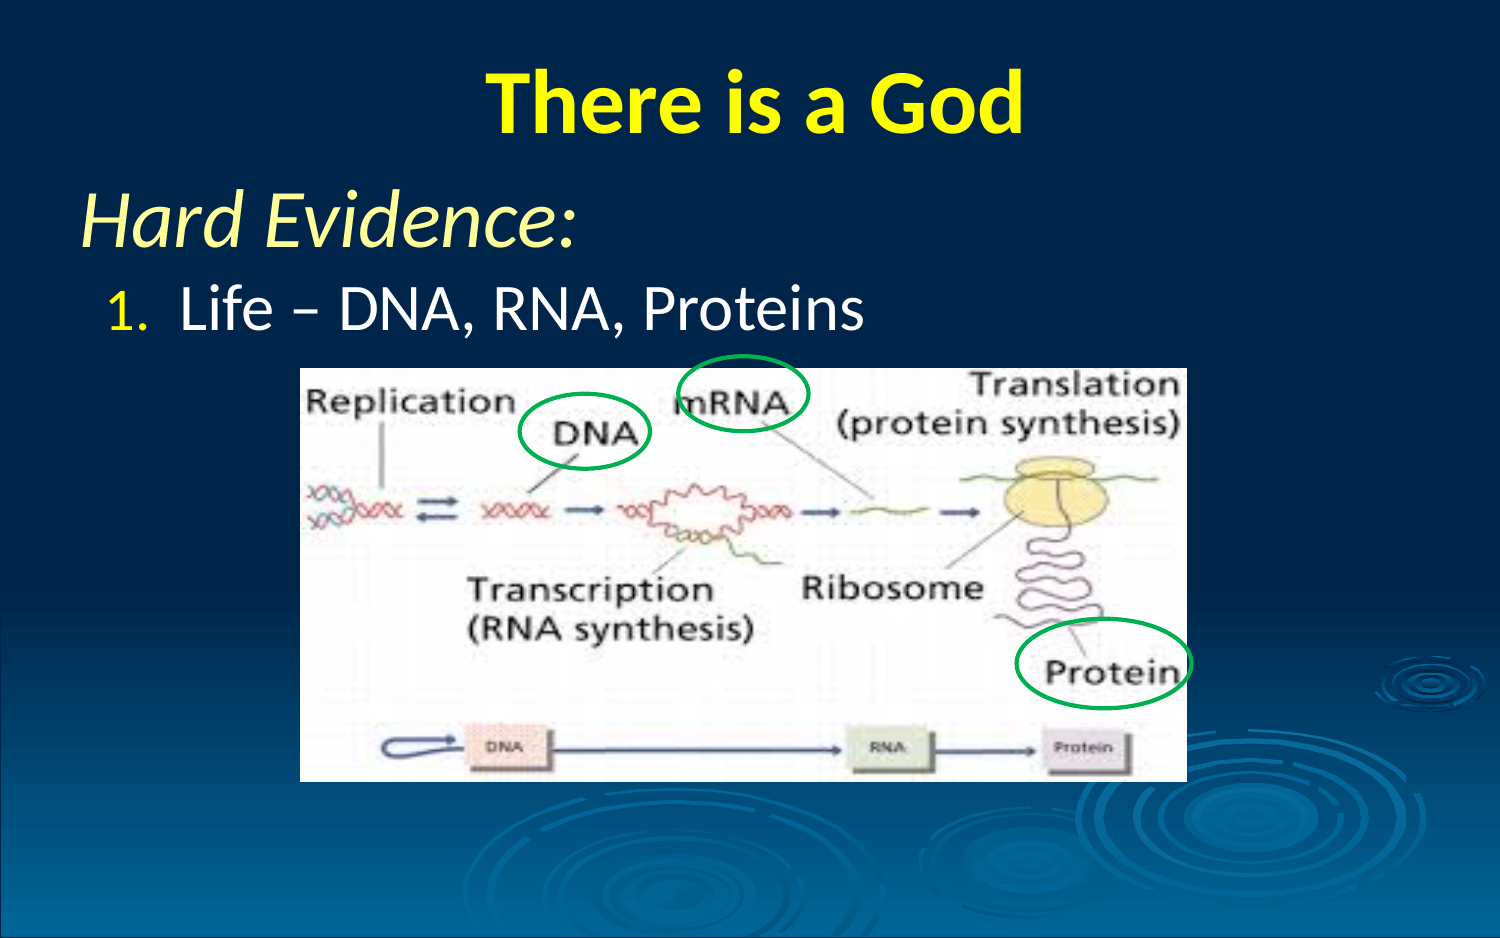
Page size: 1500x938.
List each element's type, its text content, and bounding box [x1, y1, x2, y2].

list Life – DNA, RNA, Proteins [62, 255, 1451, 594]
title There is a God [37, 18, 1476, 175]
picture [299, 368, 1188, 782]
text_box Hard Evidence: [37, 156, 650, 271]
text_box [697, 356, 790, 367]
